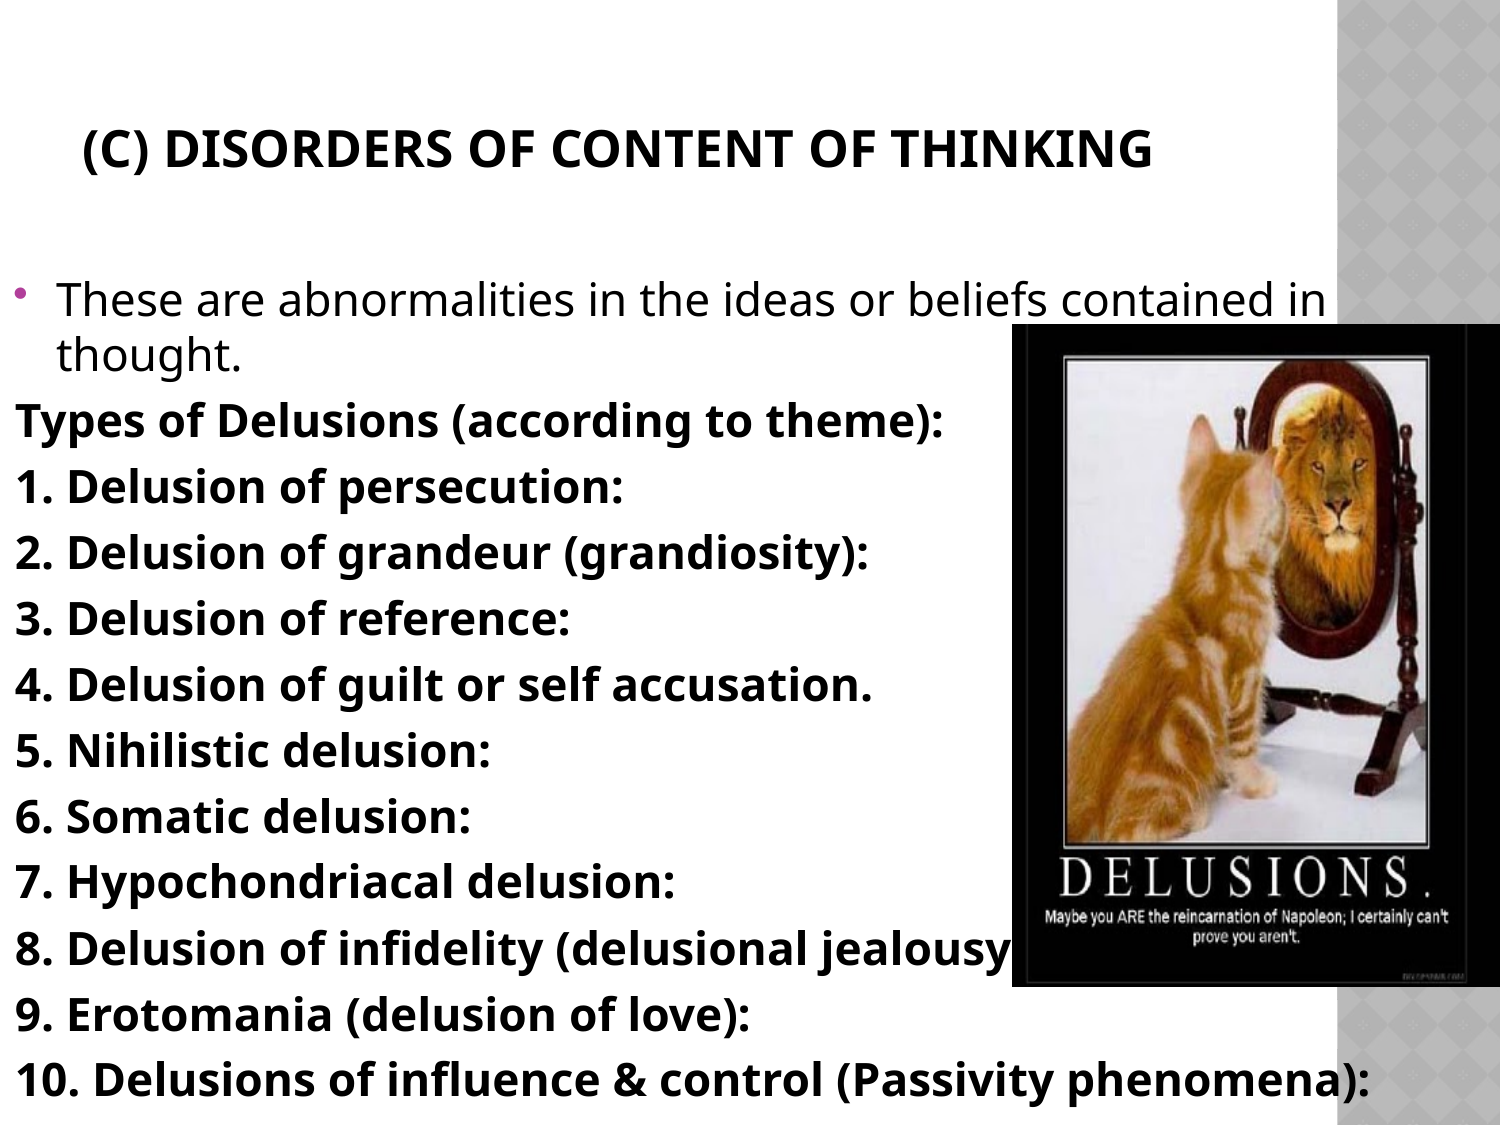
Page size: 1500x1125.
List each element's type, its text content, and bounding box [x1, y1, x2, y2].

list These are abnormalities in the ideas or beliefs contained in thought. Types of Delusions (according to theme): 1. Delusion of persecution: 2. Delusion of grandeur (grandiosity): 3. Delusion of reference: 4. Delusion of guilt or self accusation. 5. Nihilistic delusion: 6. Somatic delusion: 7. Hypochondriacal delusion: 8. Delusion of infidelity (delusional jealousy): 9. Erotomania (delusion of love): 10. Delusions of influence & control (Passivity phenomena): [0, 262, 1425, 1125]
title (C) Disorders of Content of Thinking [75, 52, 1263, 240]
picture [1012, 324, 1500, 988]
